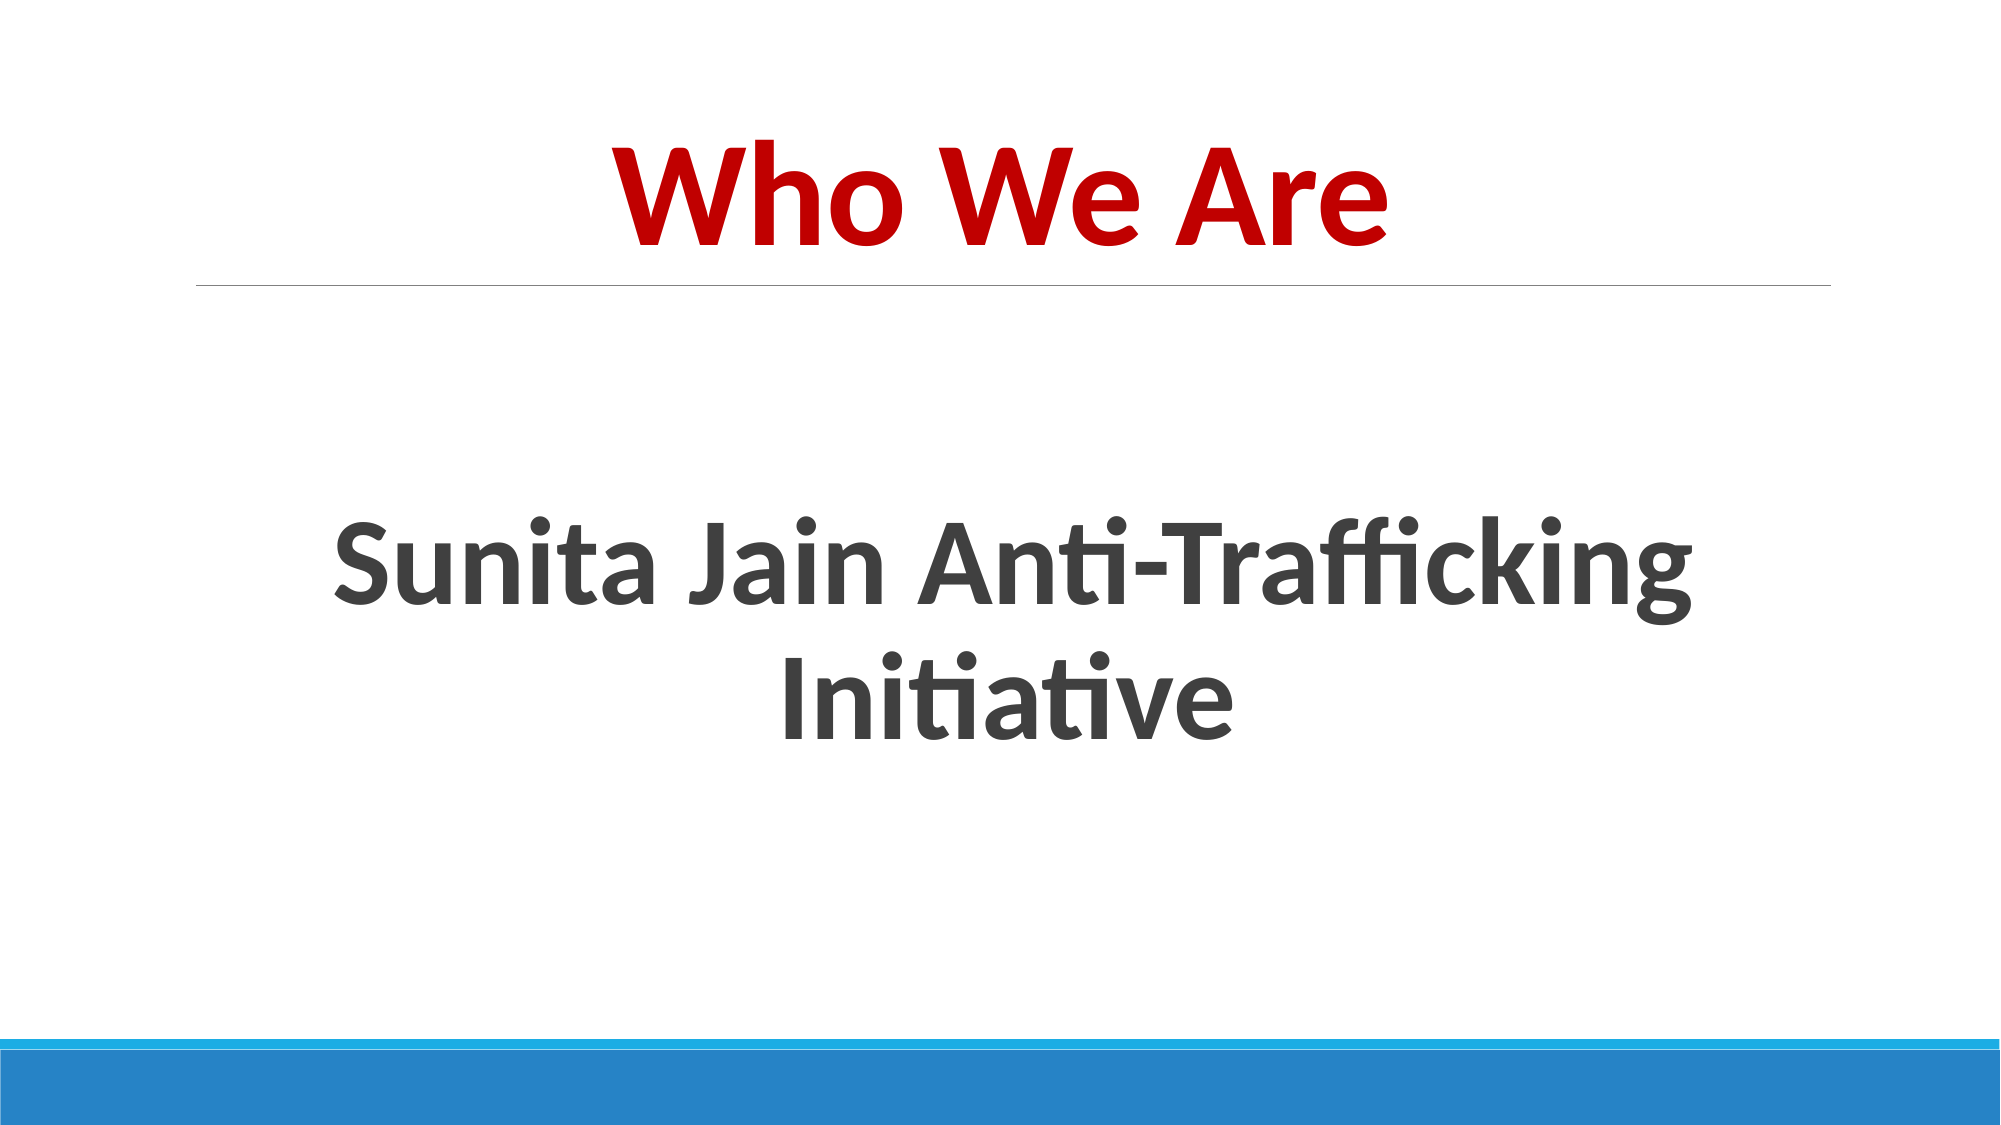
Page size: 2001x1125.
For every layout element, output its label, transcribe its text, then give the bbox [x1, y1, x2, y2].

list Sunita Jain Anti-Trafficking Initiative [175, 488, 1824, 637]
title Who We Are [176, 139, 1827, 284]
